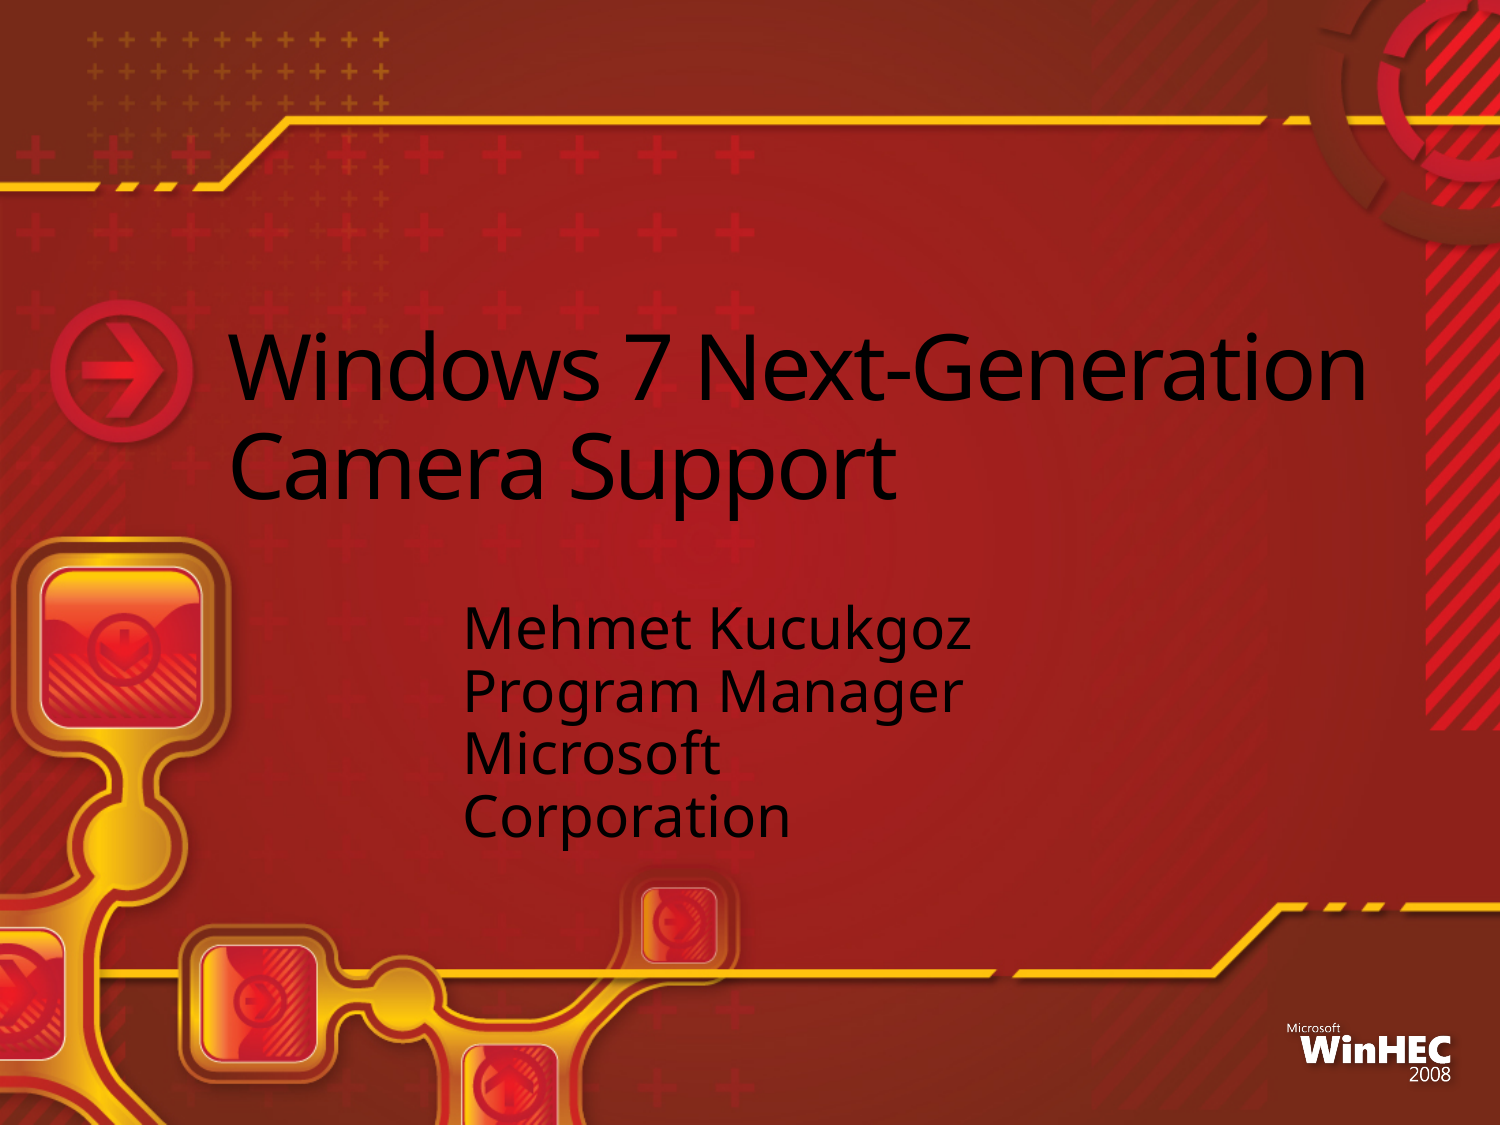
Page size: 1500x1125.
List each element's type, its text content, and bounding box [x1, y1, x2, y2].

title Windows 7 Next-Generation Camera Support [227, 321, 1400, 522]
subtitle Mehmet Kucukgoz Program Manager Microsoft Corporation [462, 598, 1037, 854]
picture [0, 0, 1500, 1125]
